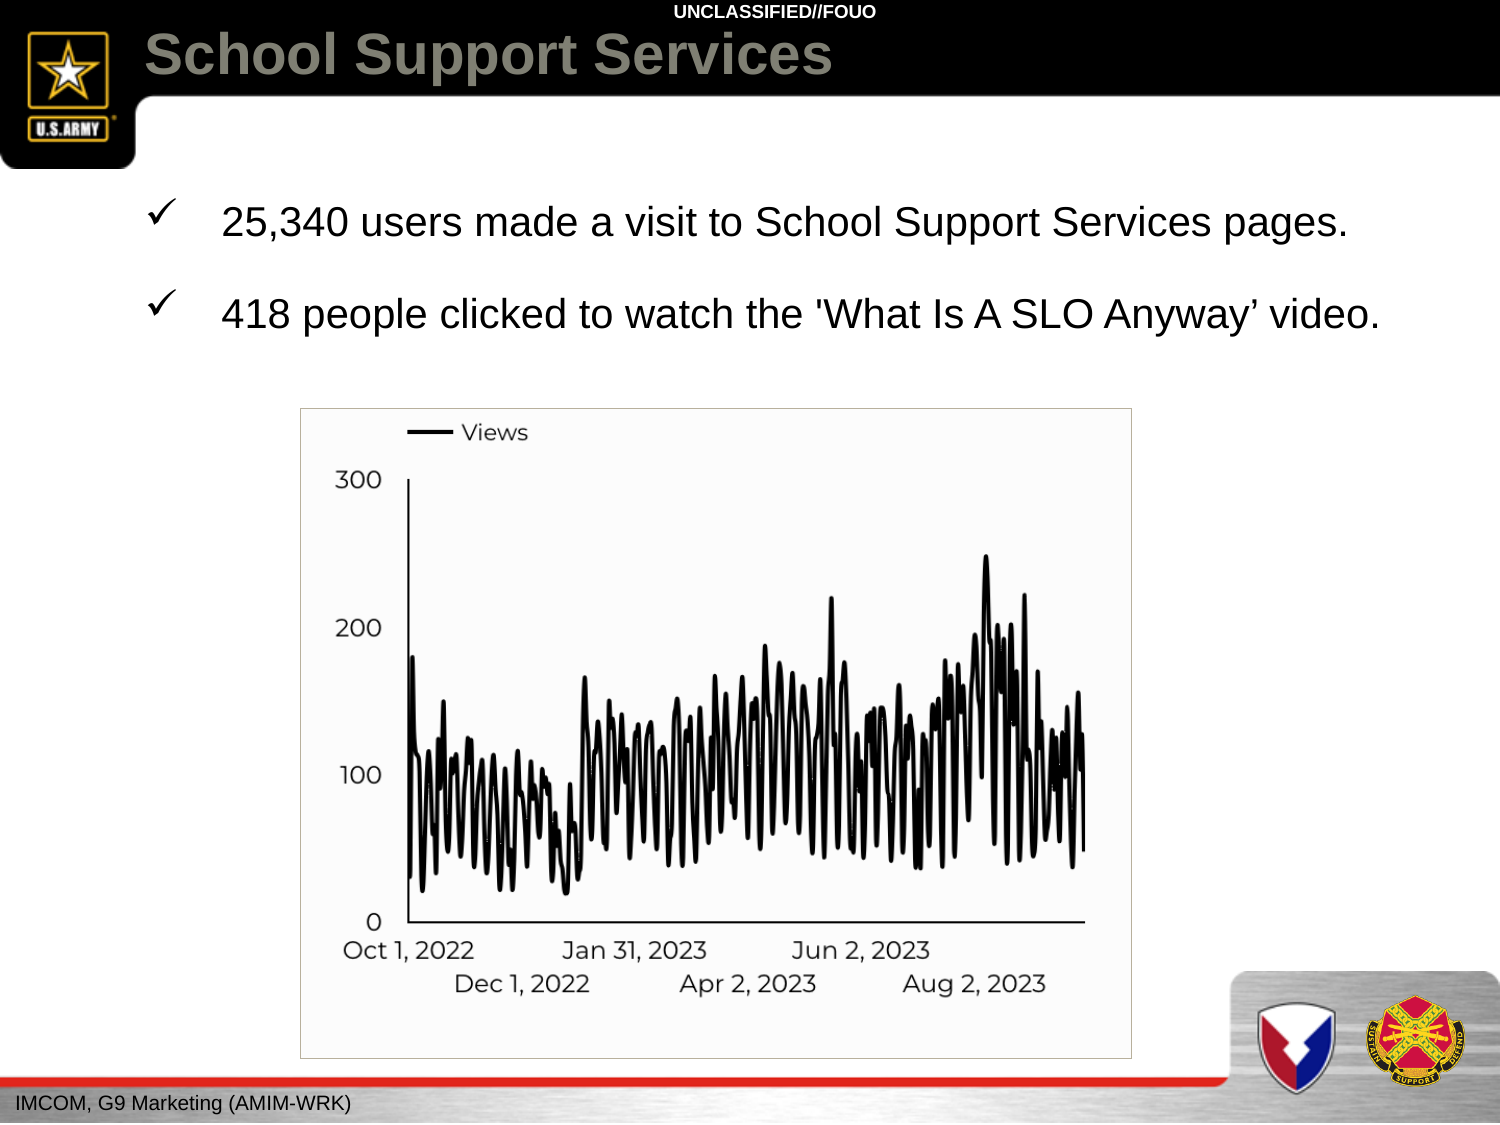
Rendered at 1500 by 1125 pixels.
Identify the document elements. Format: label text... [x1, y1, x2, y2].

picture [0, 408, 1500, 1123]
title School Support Services [136, 15, 1413, 96]
list 25,340 users made a visit to School Support Services pages. 418 people clicked to watch the 'What Is A SLO Anyway’ video. [136, 187, 1413, 789]
picture [0, 0, 1500, 169]
